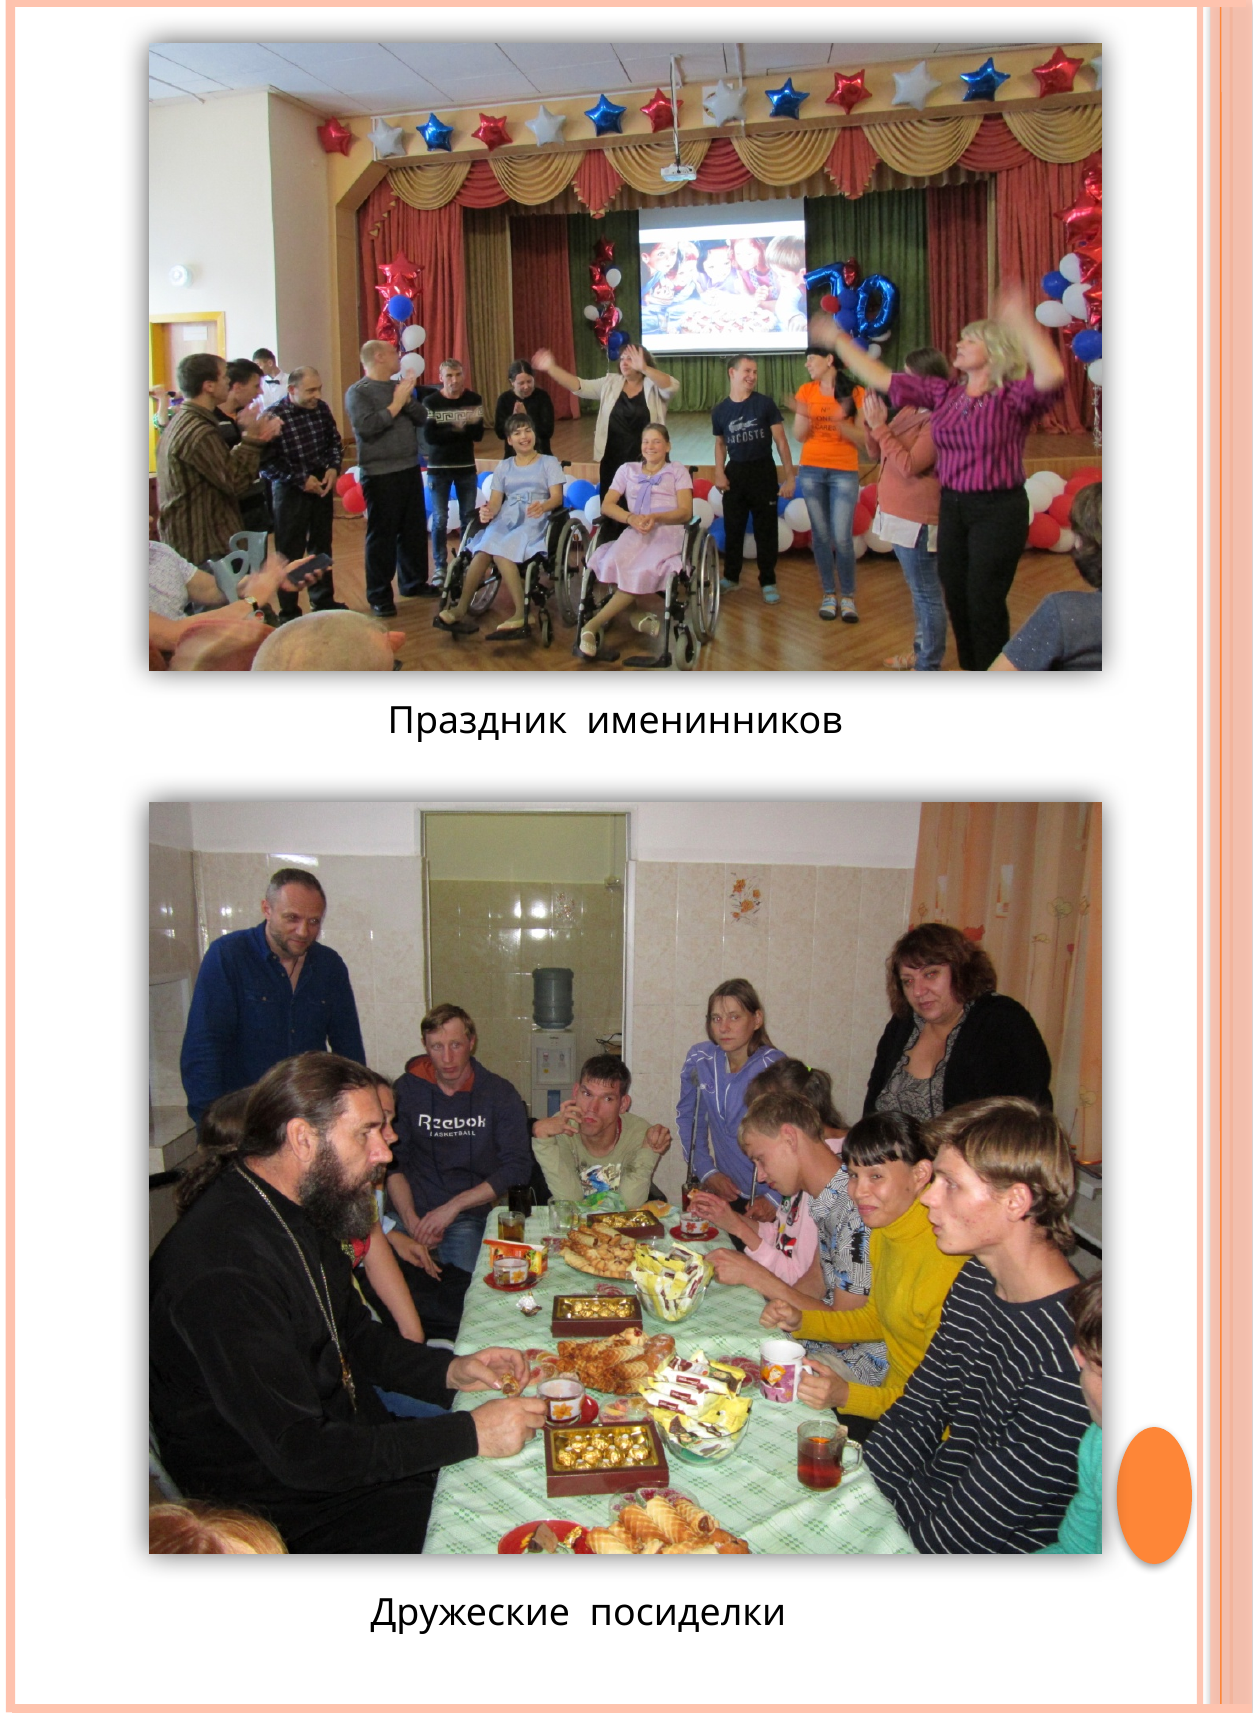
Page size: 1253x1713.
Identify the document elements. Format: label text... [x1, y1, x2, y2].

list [149, 802, 1103, 1555]
picture [149, 43, 1103, 671]
text_box Дружеские посиделки [355, 1580, 932, 1641]
text_box Праздник именинников [372, 688, 984, 749]
